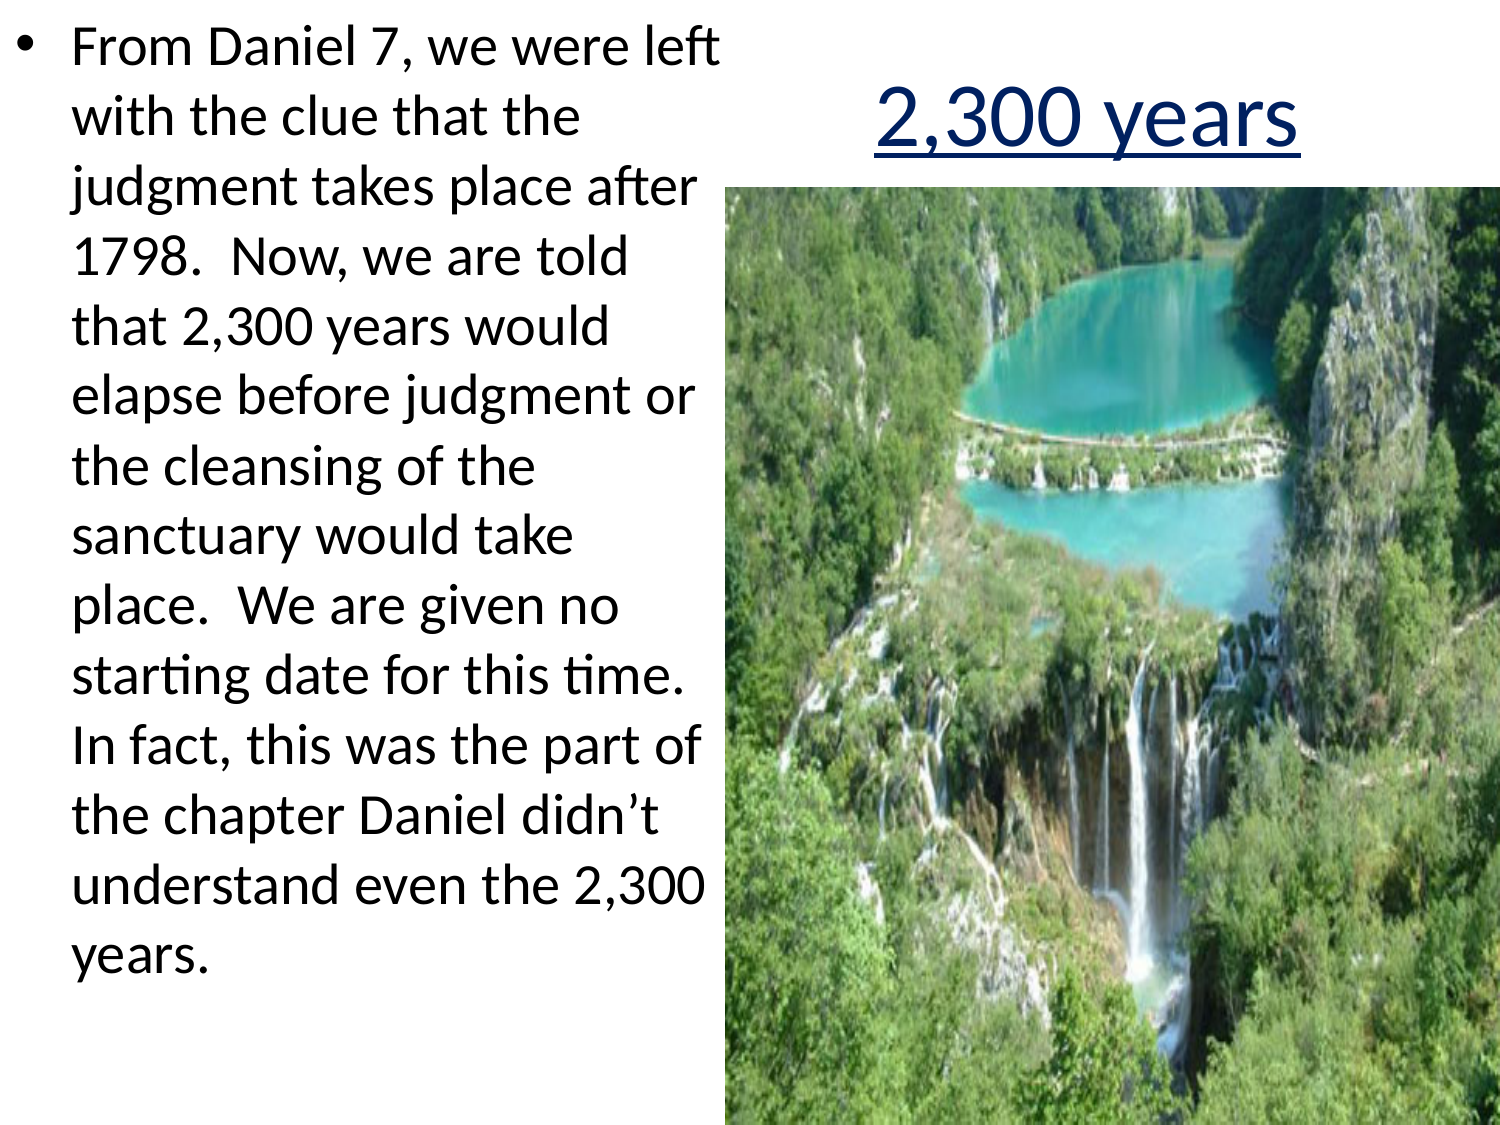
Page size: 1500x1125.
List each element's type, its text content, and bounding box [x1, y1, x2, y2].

title 2,300 years [750, 45, 1425, 175]
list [724, 187, 1500, 1125]
list From Daniel 7, we were left with the clue that the judgment takes place after 1798. Now, we are told that 2,300 years would elapse before judgment or the cleansing of the sanctuary would take place. We are given no starting date for this time. In fact, this was the part of the chapter Daniel didn’t understand even the 2,300 years. [0, 0, 738, 1125]
